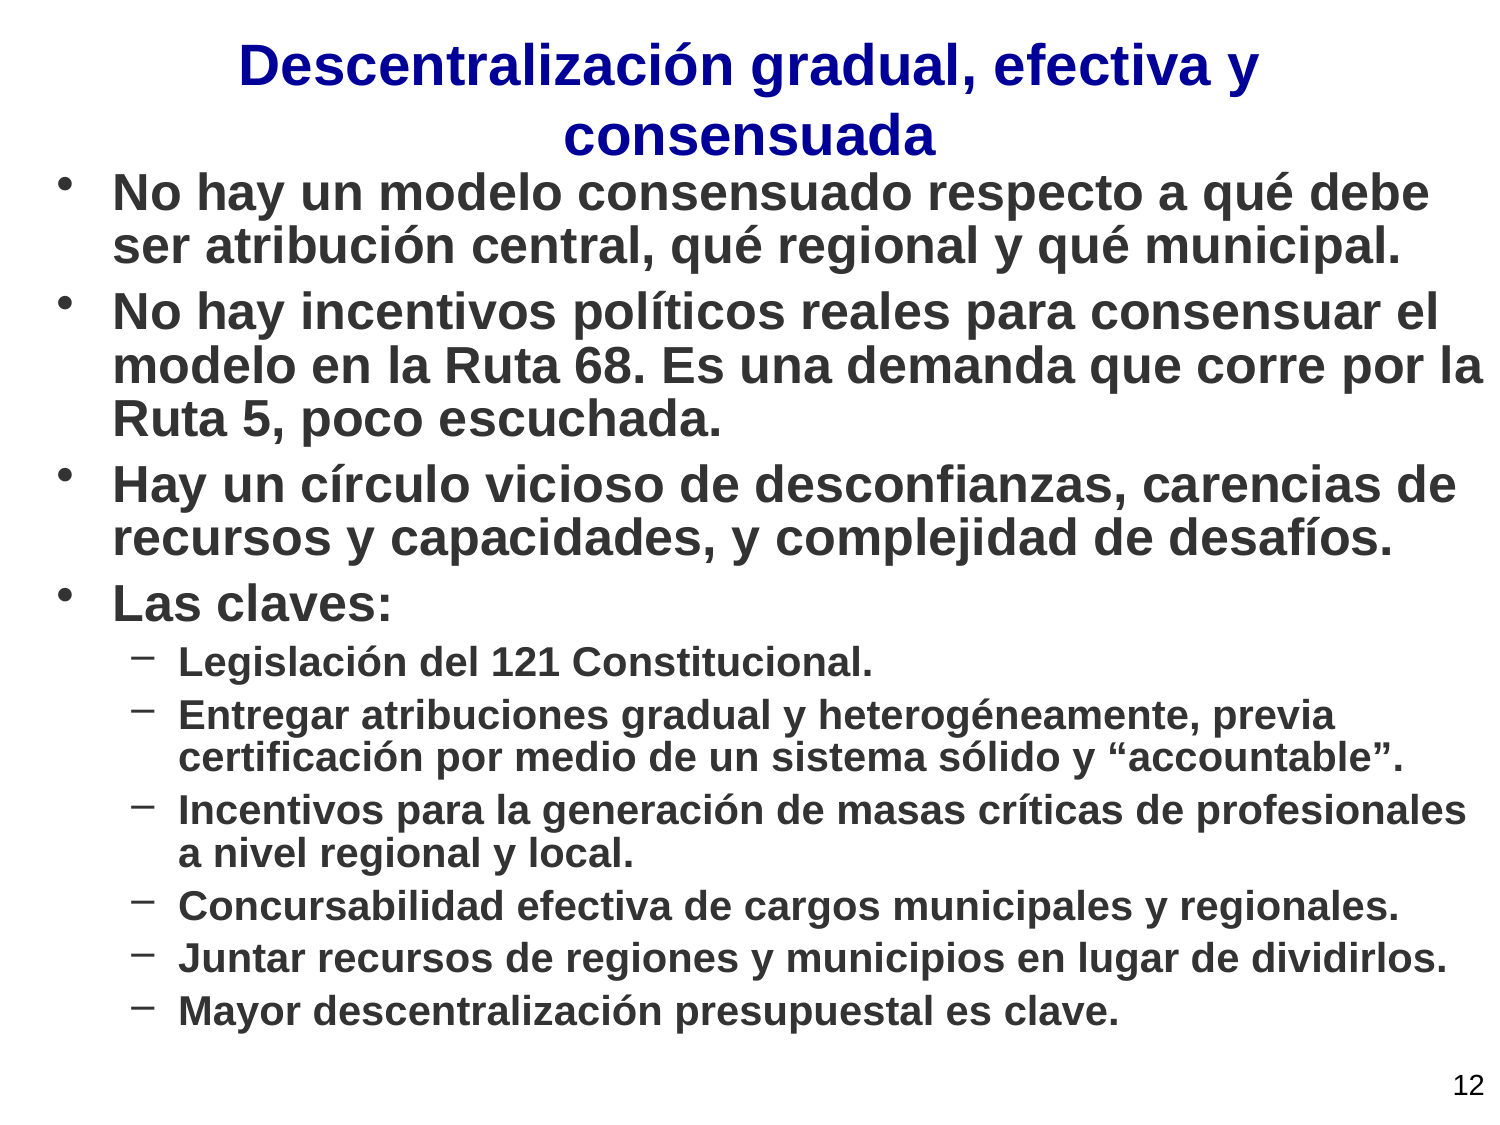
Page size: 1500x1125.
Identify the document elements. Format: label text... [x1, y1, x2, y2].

list No hay un modelo consensuado respecto a qué debe ser atribución central, qué regional y qué municipal. No hay incentivos políticos reales para consensuar el modelo en la Ruta 68. Es una demanda que corre por la Ruta 5, poco escuchada. Hay un círculo vicioso de desconfianzas, carencias de recursos y capacidades, y complejidad de desafíos. Las claves: Legislación del 121 Constitucional. Entregar atribuciones gradual y heterogéneamente, previa certificación por medio de un sistema sólido y “accountable”. Incentivos para la generación de masas críticas de profesionales a nivel regional y local. Concursabilidad efectiva de cargos municipales y regionales. Juntar recursos de regiones y municipios en lugar de dividirlos. Mayor descentralización presupuestal es clave. [40, 160, 1500, 977]
slide_number 12 [1149, 1058, 1500, 1125]
title Descentralización gradual, efectiva y consensuada [74, 44, 1426, 150]
